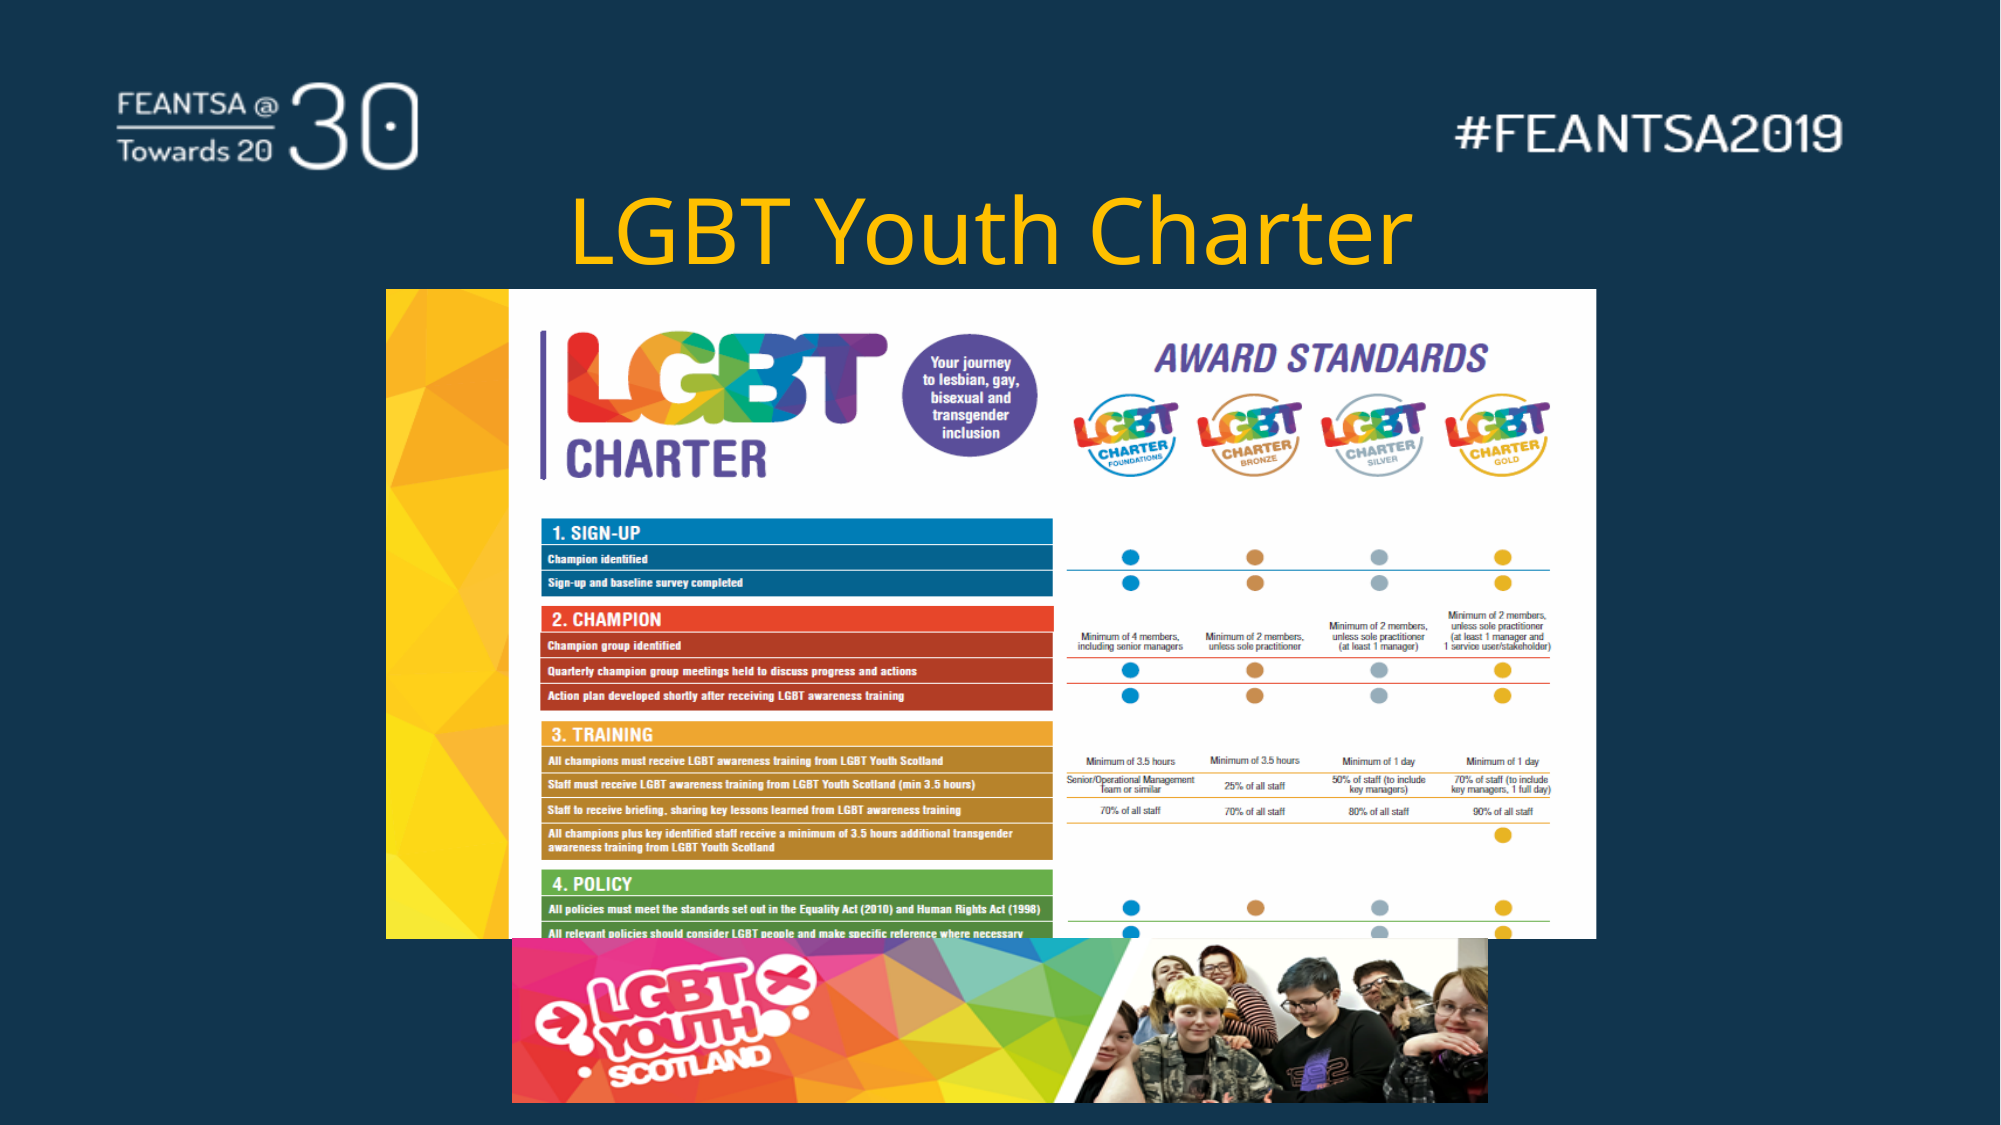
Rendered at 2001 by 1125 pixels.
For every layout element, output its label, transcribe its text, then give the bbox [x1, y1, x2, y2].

title LGBT Youth Charter [128, 166, 1854, 304]
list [386, 288, 1597, 939]
picture [0, 0, 2001, 1125]
